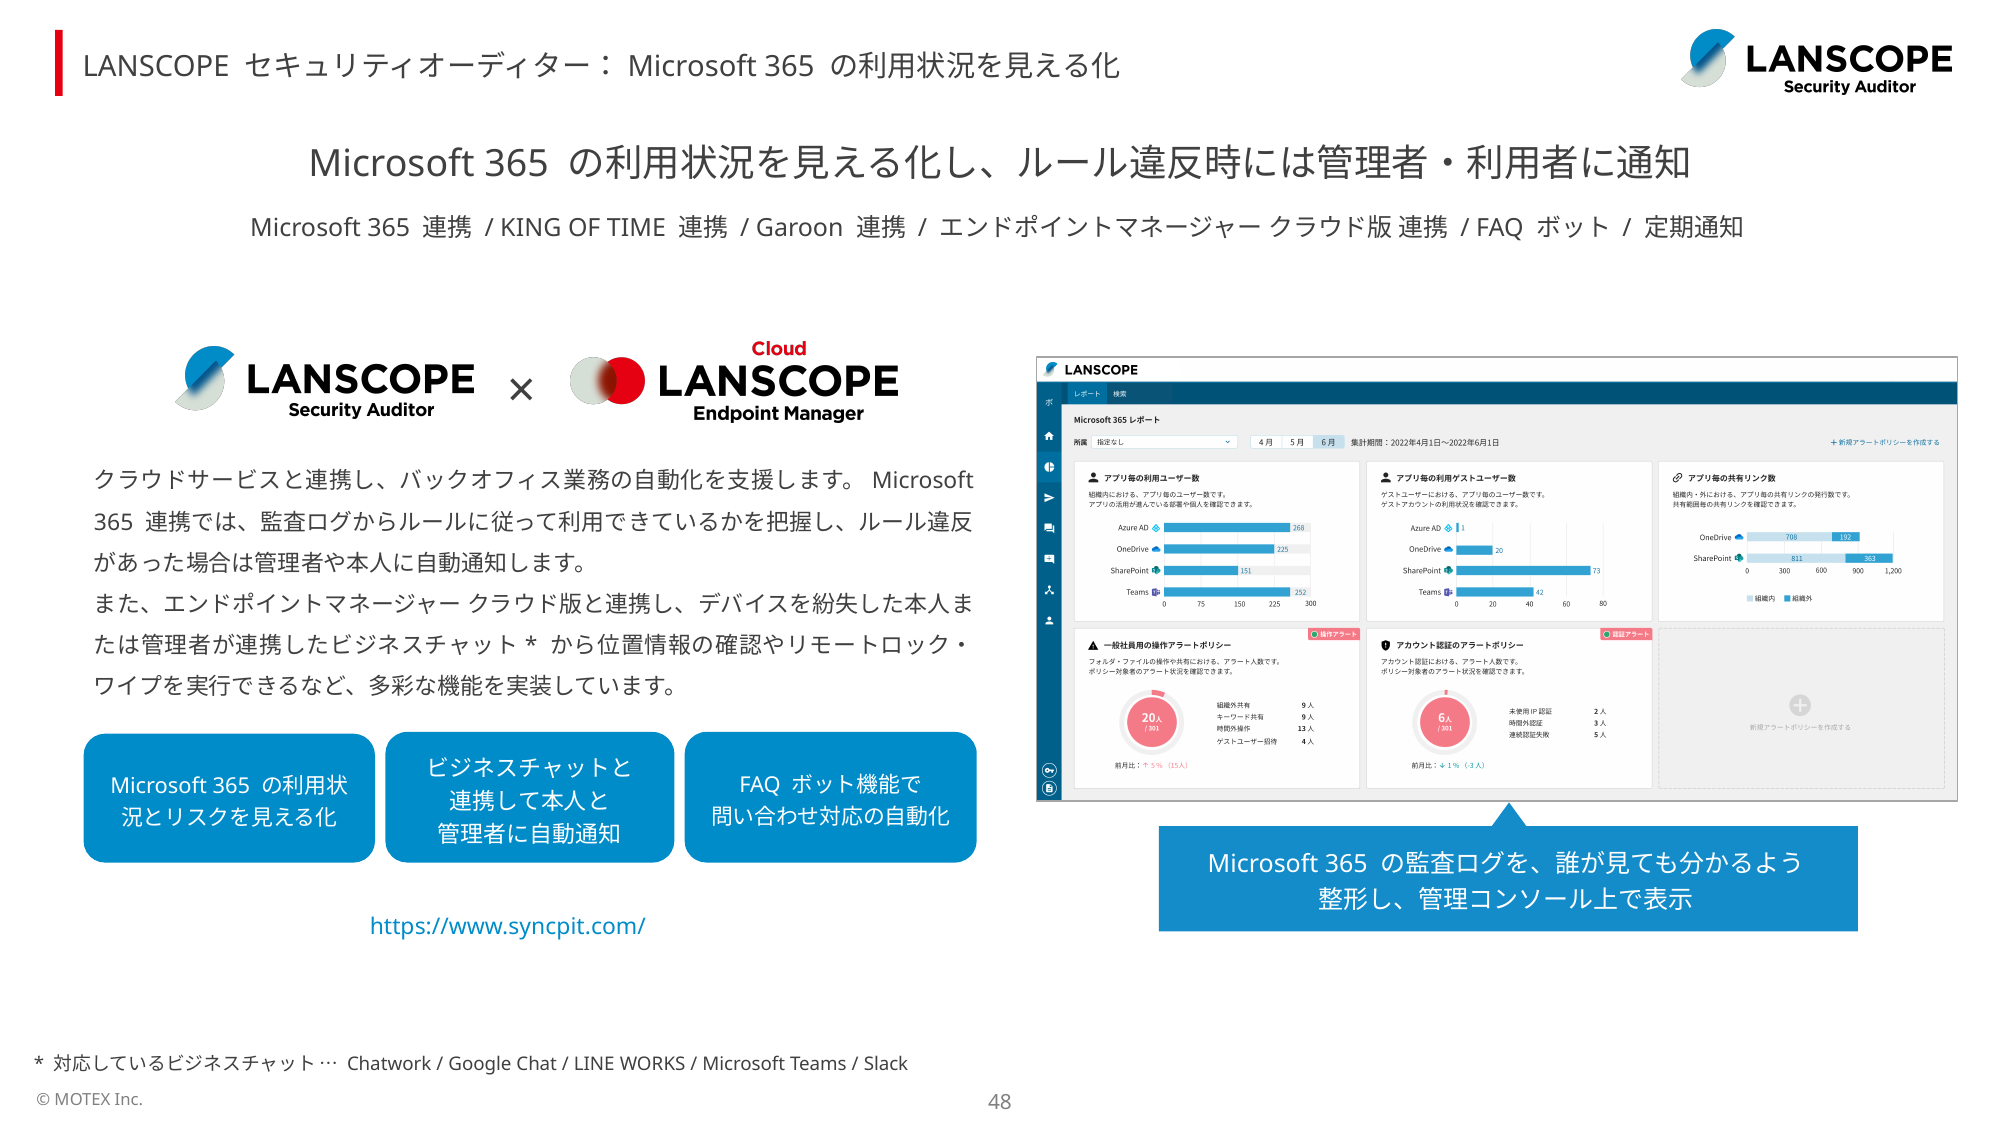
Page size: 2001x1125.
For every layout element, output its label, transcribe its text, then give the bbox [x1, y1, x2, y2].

text_box https://www.syncpit.com/ [86, 890, 930, 947]
list LANSCOPE セキュリティオーディター：Microsoft 365 の利用状況を見える化 [67, 44, 1681, 93]
text_box クラウドサービスと連携し、バックオフィス業務の自動化を支援します。Microsoft 365 連携では、監査ログからルールに従って利用できているかを把握し、ルール違反があった場合は管理者や本人に自動通知します。 また、エンドポイントマネージャー クラウド版と連携し、デバイスを紛失した本人または管理者が連携したビジネスチャット* から位置情報の確認やリモートロック・ワイプを実行できるなど、多彩な機能を実装しています。 [79, 444, 989, 707]
picture [1062, 405, 1957, 801]
picture [1037, 357, 1957, 382]
text_box ビジネスチャットと 連携して本人と 管理者に自動通知 [384, 730, 676, 864]
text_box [1139, 802, 1873, 932]
picture [1114, 392, 1126, 396]
picture [1045, 555, 1054, 562]
picture [1045, 463, 1053, 471]
text_box Microsoft 365 の利用状況とリスクを見える化 [82, 732, 377, 864]
picture [1046, 617, 1052, 624]
text_box * 対応しているビジネスチャット … Chatwork / Google Chat / LINE WORKS / Microsoft Teams / Slack [19, 1032, 1172, 1082]
picture [175, 346, 474, 419]
text_box FAQ ボット機能で 問い合わせ対応の自動化 [683, 730, 978, 864]
picture [1045, 495, 1052, 501]
list Microsoft 365 の利用状況を見える化し、ルール違反時には管理者・利用者に通知 [43, 113, 1957, 188]
picture [570, 341, 898, 423]
list Microsoft 365 連携 / KING OF TIME 連携 / Garoon 連携 / エンドポイントマネージャー クラウド版 連携 / FAQ ボット / 定期通知 [43, 192, 1957, 247]
picture [1681, 29, 1952, 95]
text_box × [493, 350, 552, 425]
picture [1045, 524, 1054, 531]
